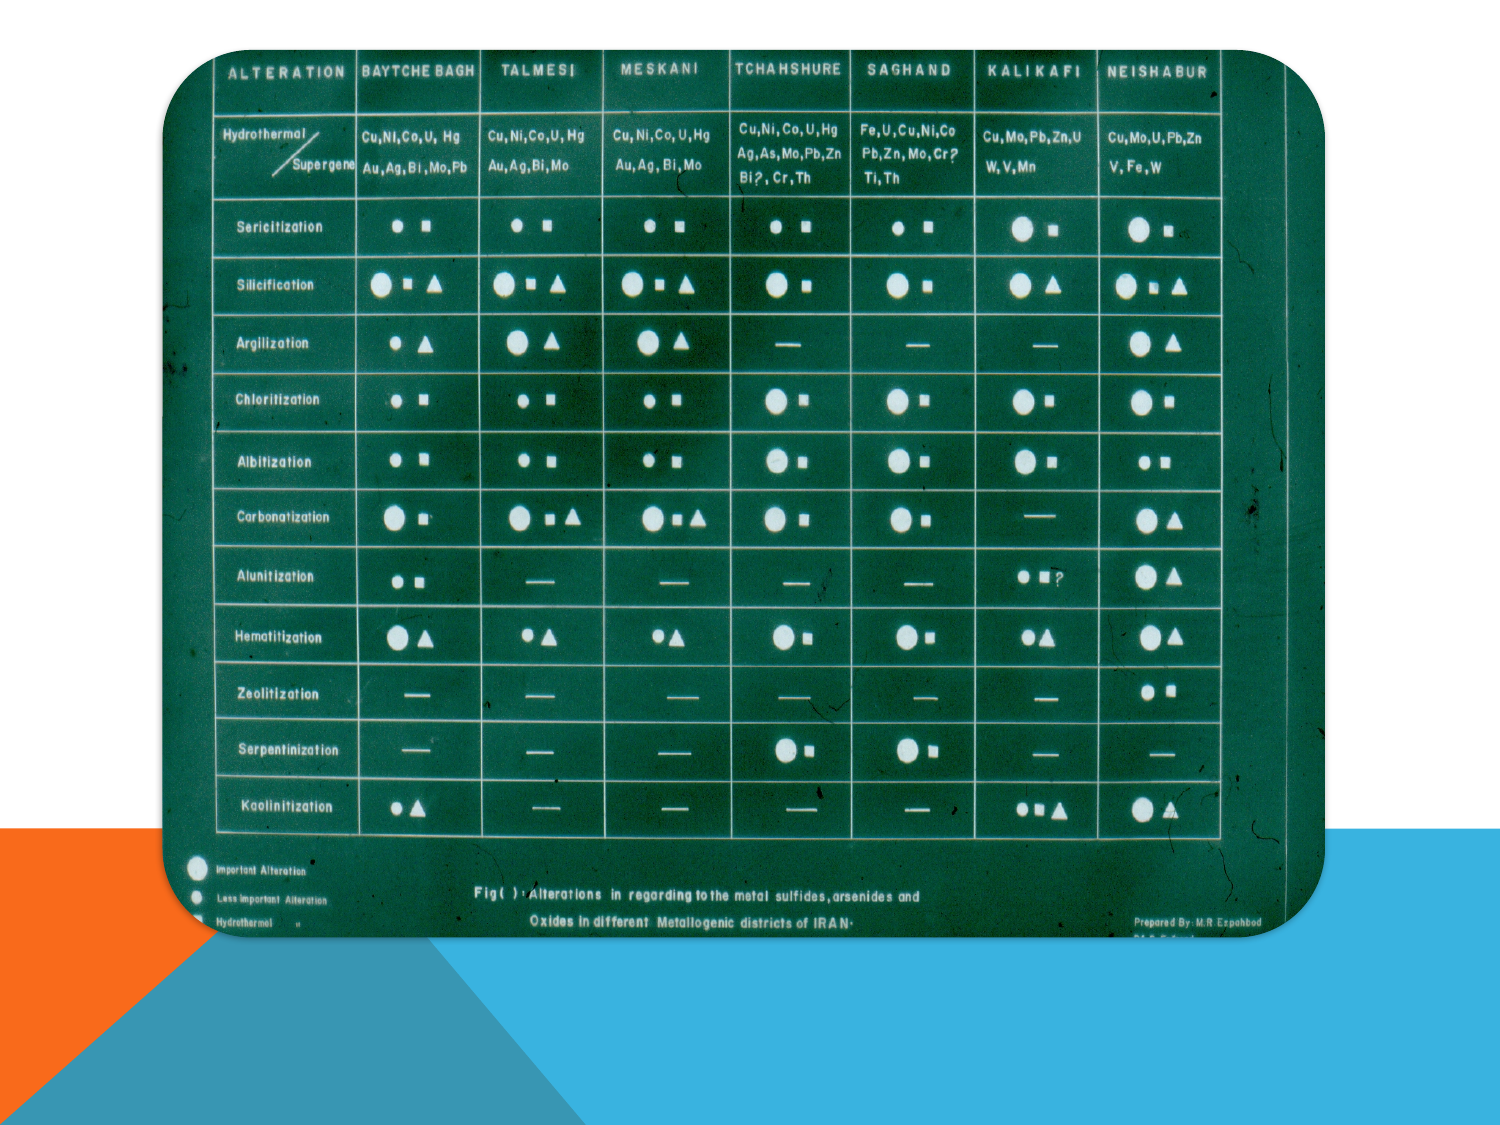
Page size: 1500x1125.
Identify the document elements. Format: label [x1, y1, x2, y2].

text_box [162, 49, 1326, 938]
